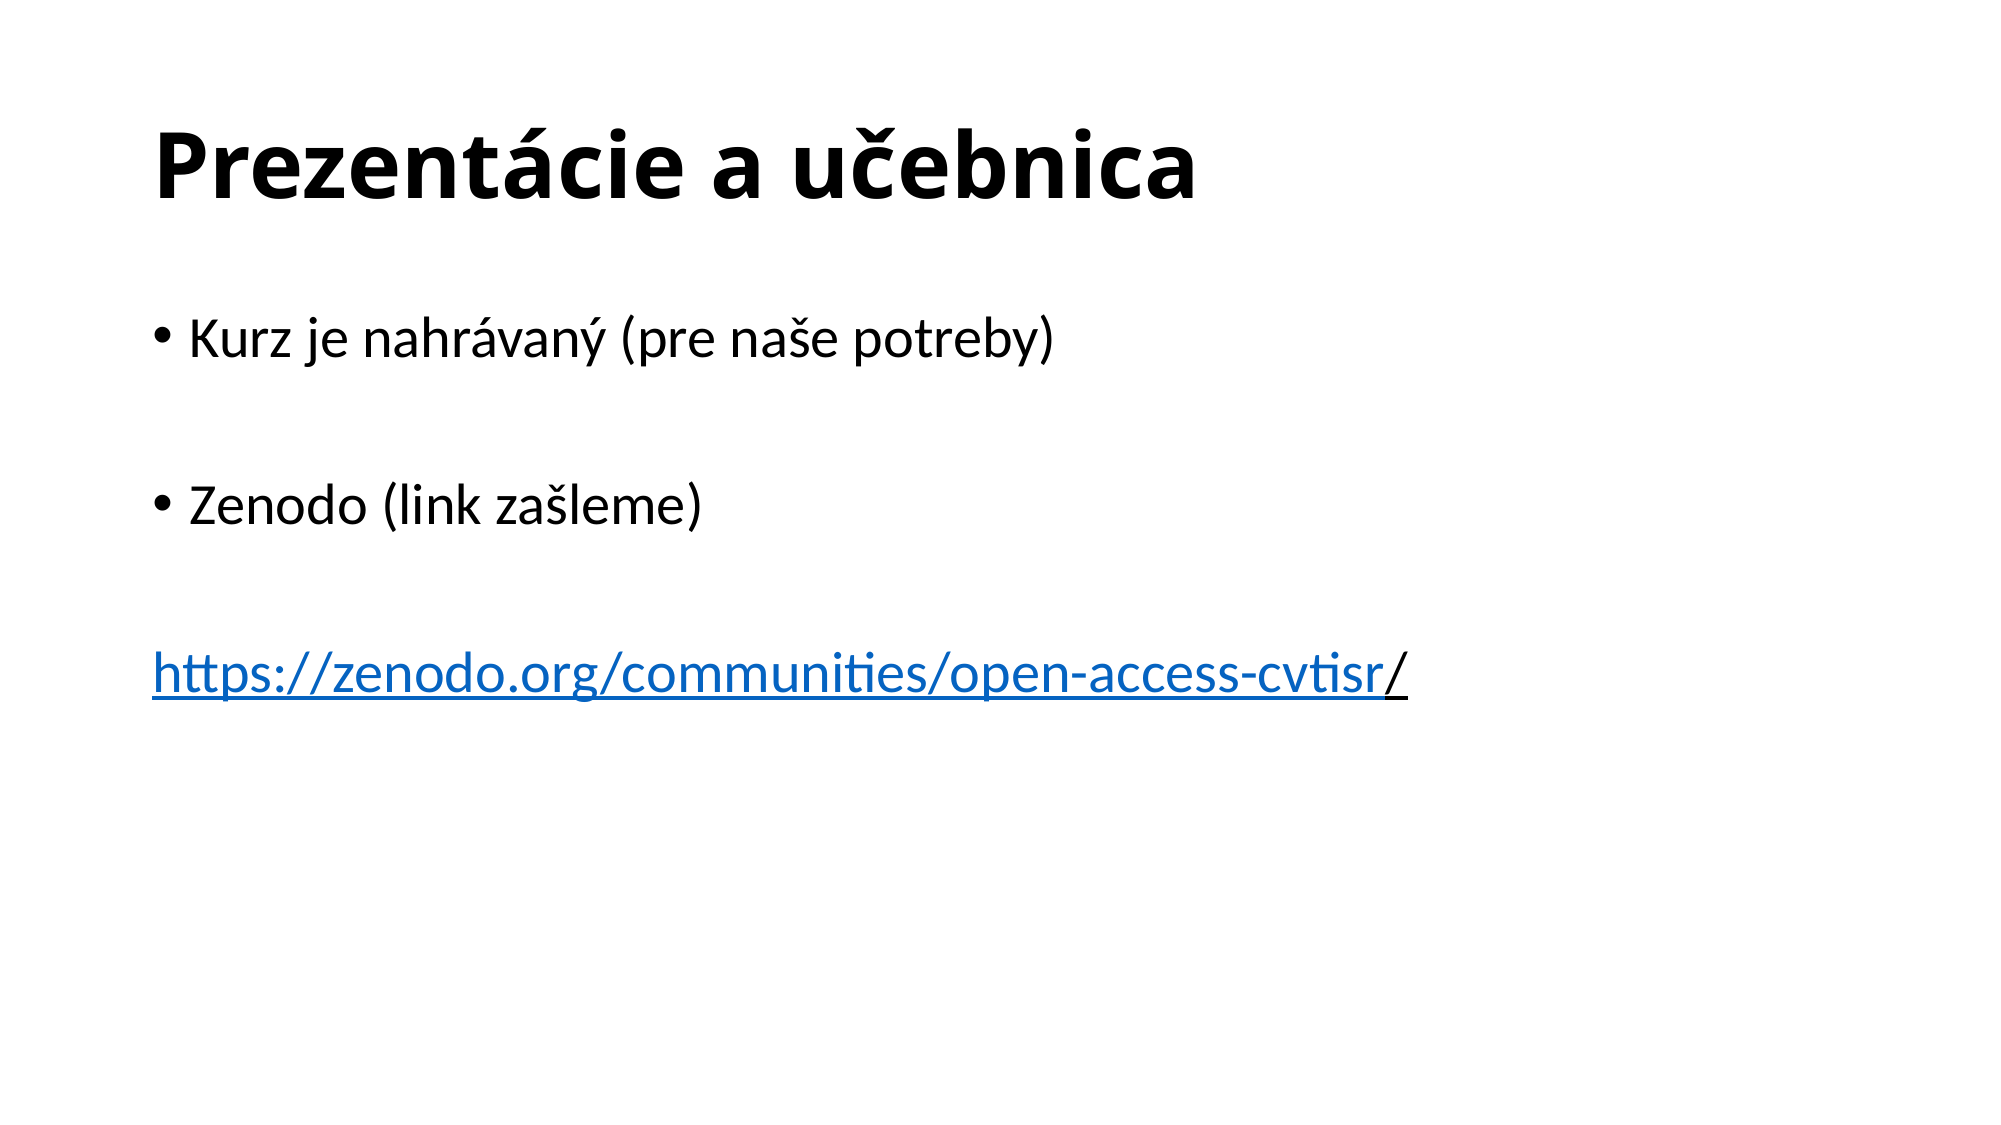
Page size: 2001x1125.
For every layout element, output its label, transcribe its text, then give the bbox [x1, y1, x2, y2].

list Kurz je nahrávaný (pre naše potreby) Zenodo (link zašleme) https://zenodo.org/communities/open-access-cvtisr/ [137, 299, 1863, 1014]
title Prezentácie a učebnica [137, 59, 1863, 278]
